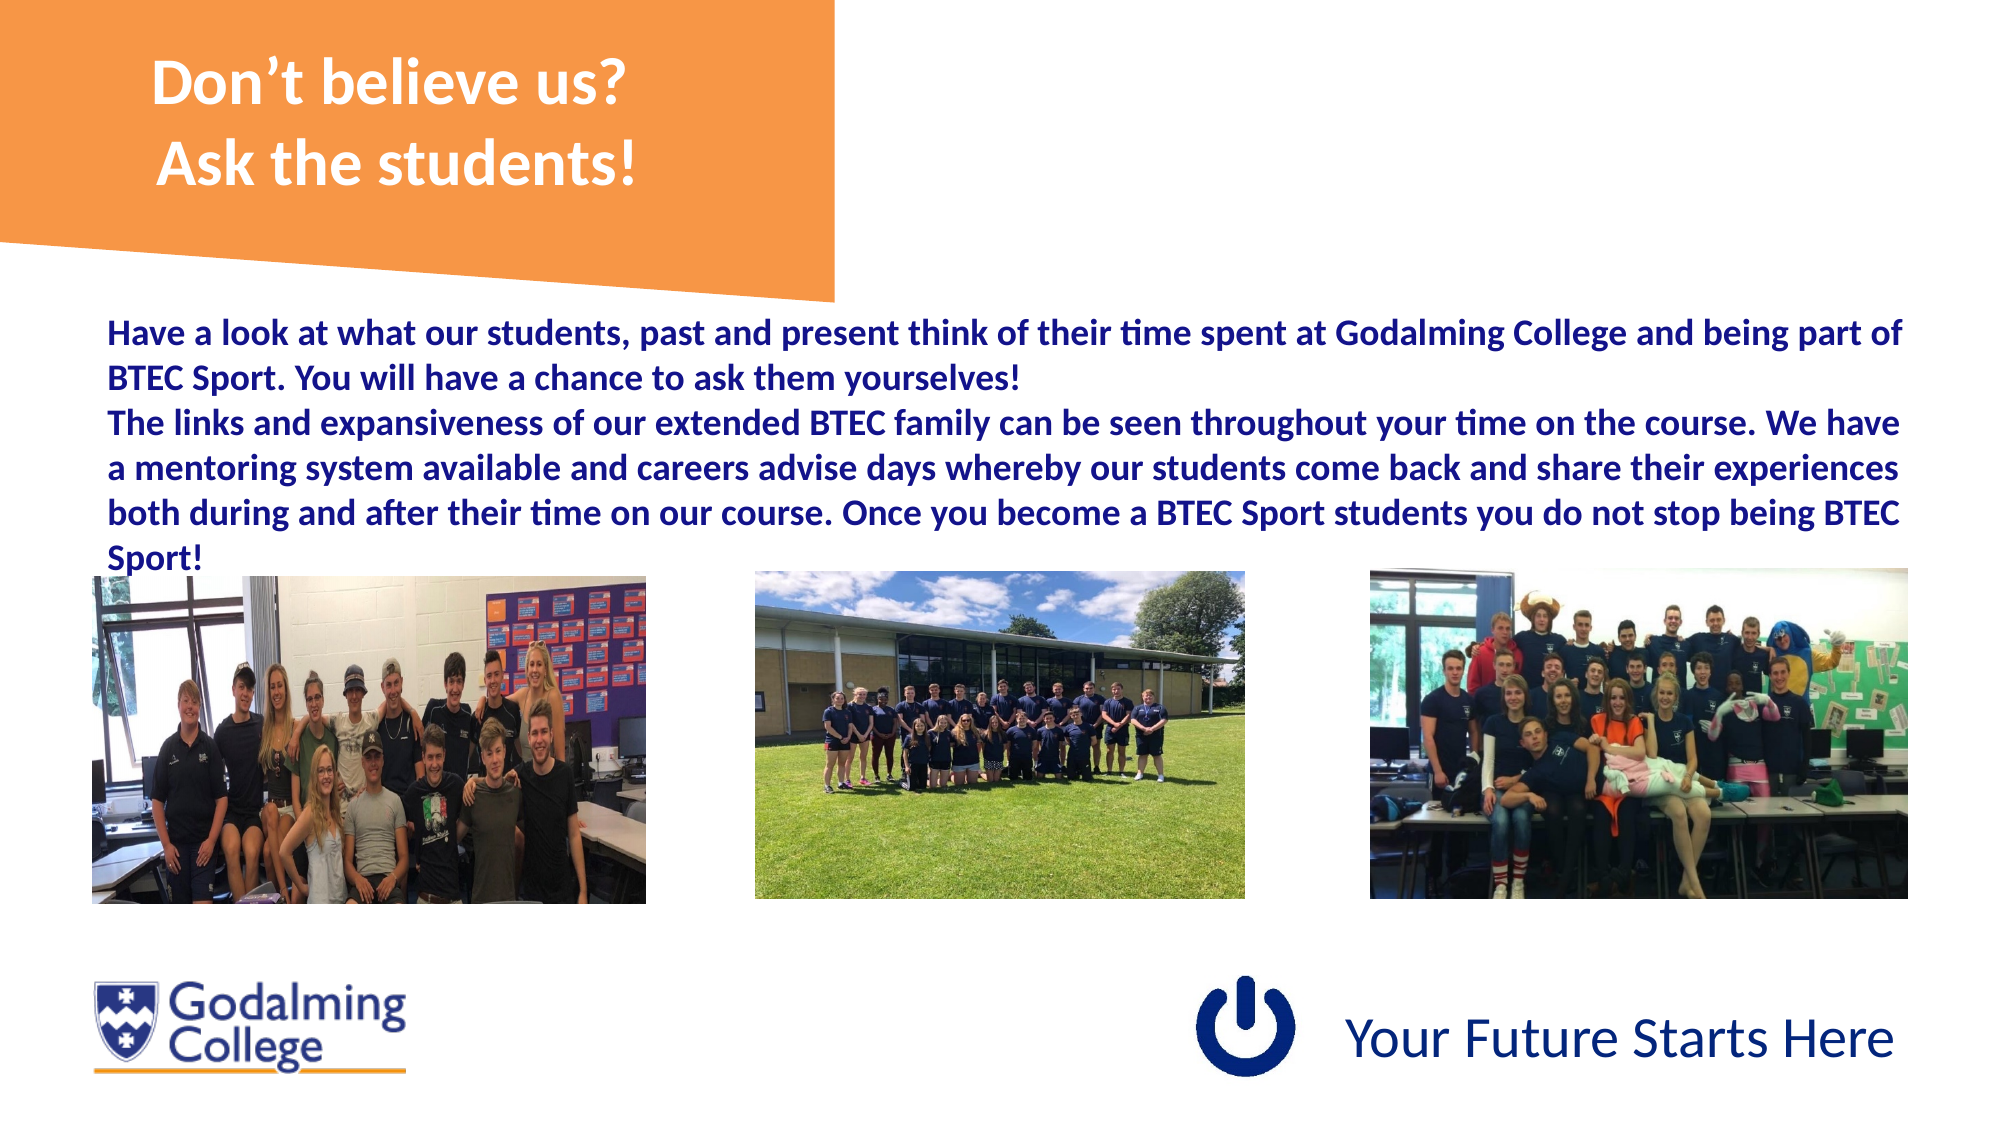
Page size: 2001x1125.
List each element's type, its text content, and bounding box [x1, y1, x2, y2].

text_box Have a look at what our students, past and present think of their time spent at Godalming College and being part of BTEC Sport. You will have a chance to ask them yourselves! The links and expansiveness of our extended BTEC family can be seen throughout your time on the course. We have a mentoring system available and careers advise days whereby our students come back and share their experiences both during and after their time on our course. Once you become a BTEC Sport students you do not stop being BTEC Sport! [92, 300, 1924, 676]
picture [92, 576, 646, 904]
picture [755, 571, 1245, 900]
text_box Don’t believe us? Ask the students! [0, 30, 823, 286]
text_box [92, 290, 1908, 300]
picture [1370, 568, 1908, 899]
text_box [31, 314, 1863, 1125]
